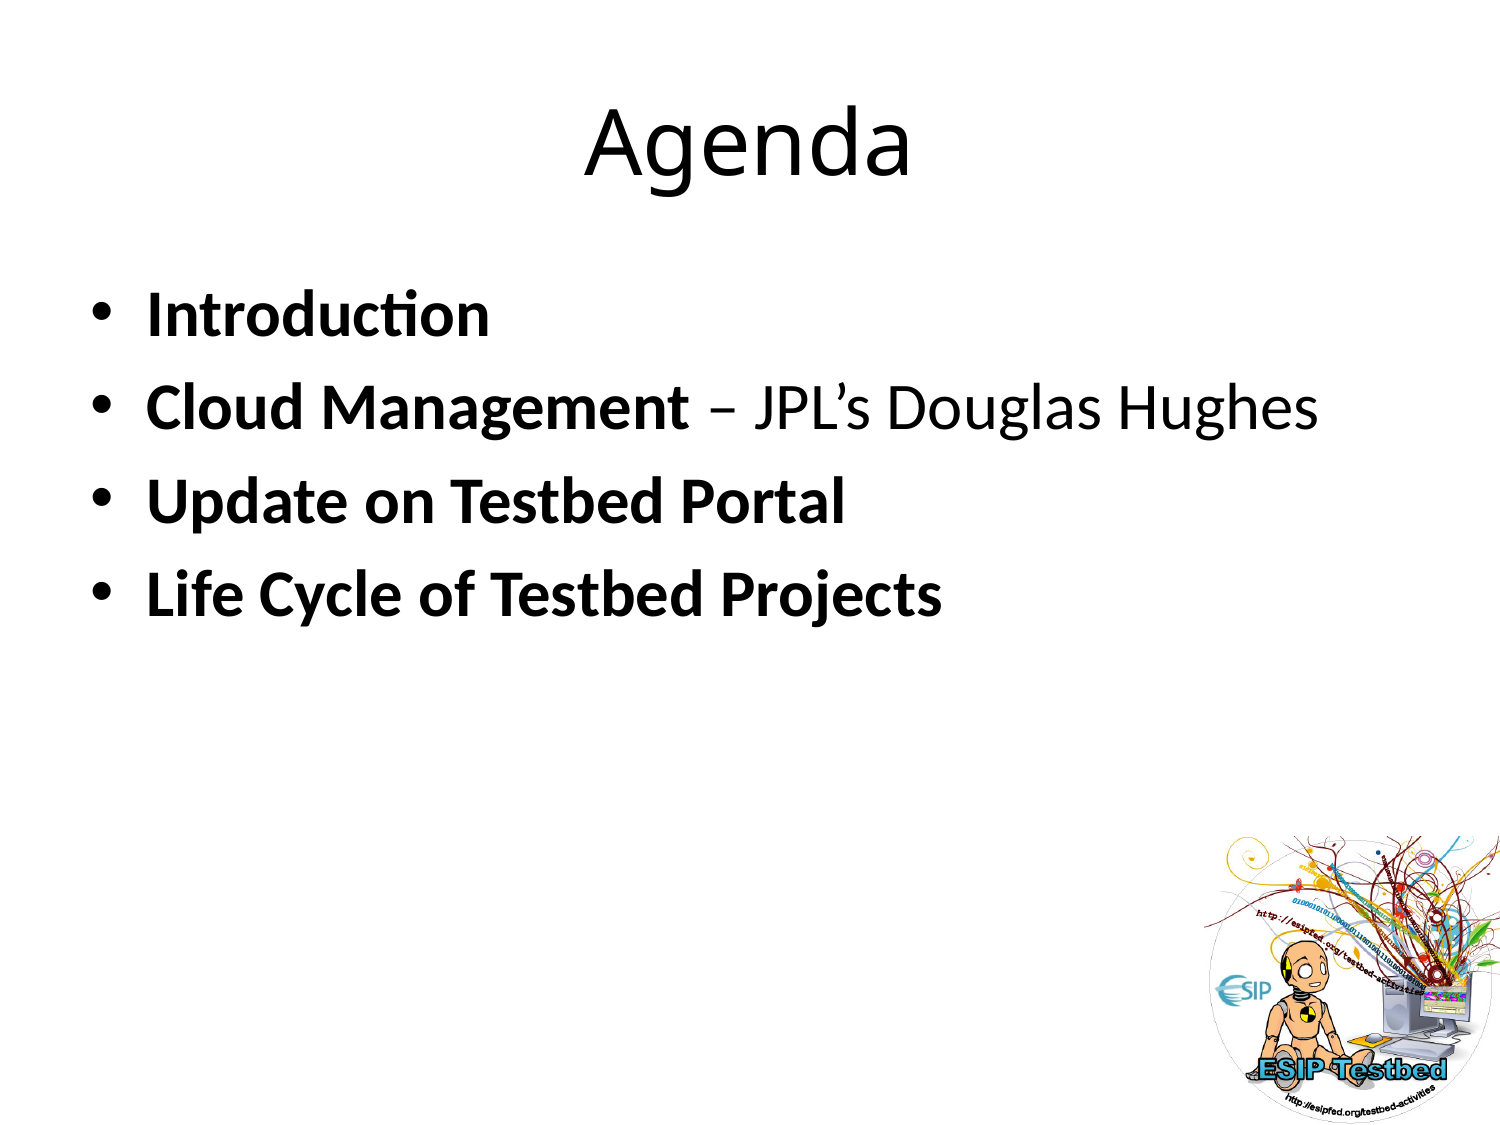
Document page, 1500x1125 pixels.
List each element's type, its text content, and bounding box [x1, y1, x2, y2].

picture [1204, 836, 1500, 1125]
list Introduction Cloud Management – JPL’s Douglas Hughes Update on Testbed Portal Life Cycle of Testbed Projects [75, 262, 1425, 1005]
title Agenda [75, 45, 1425, 233]
